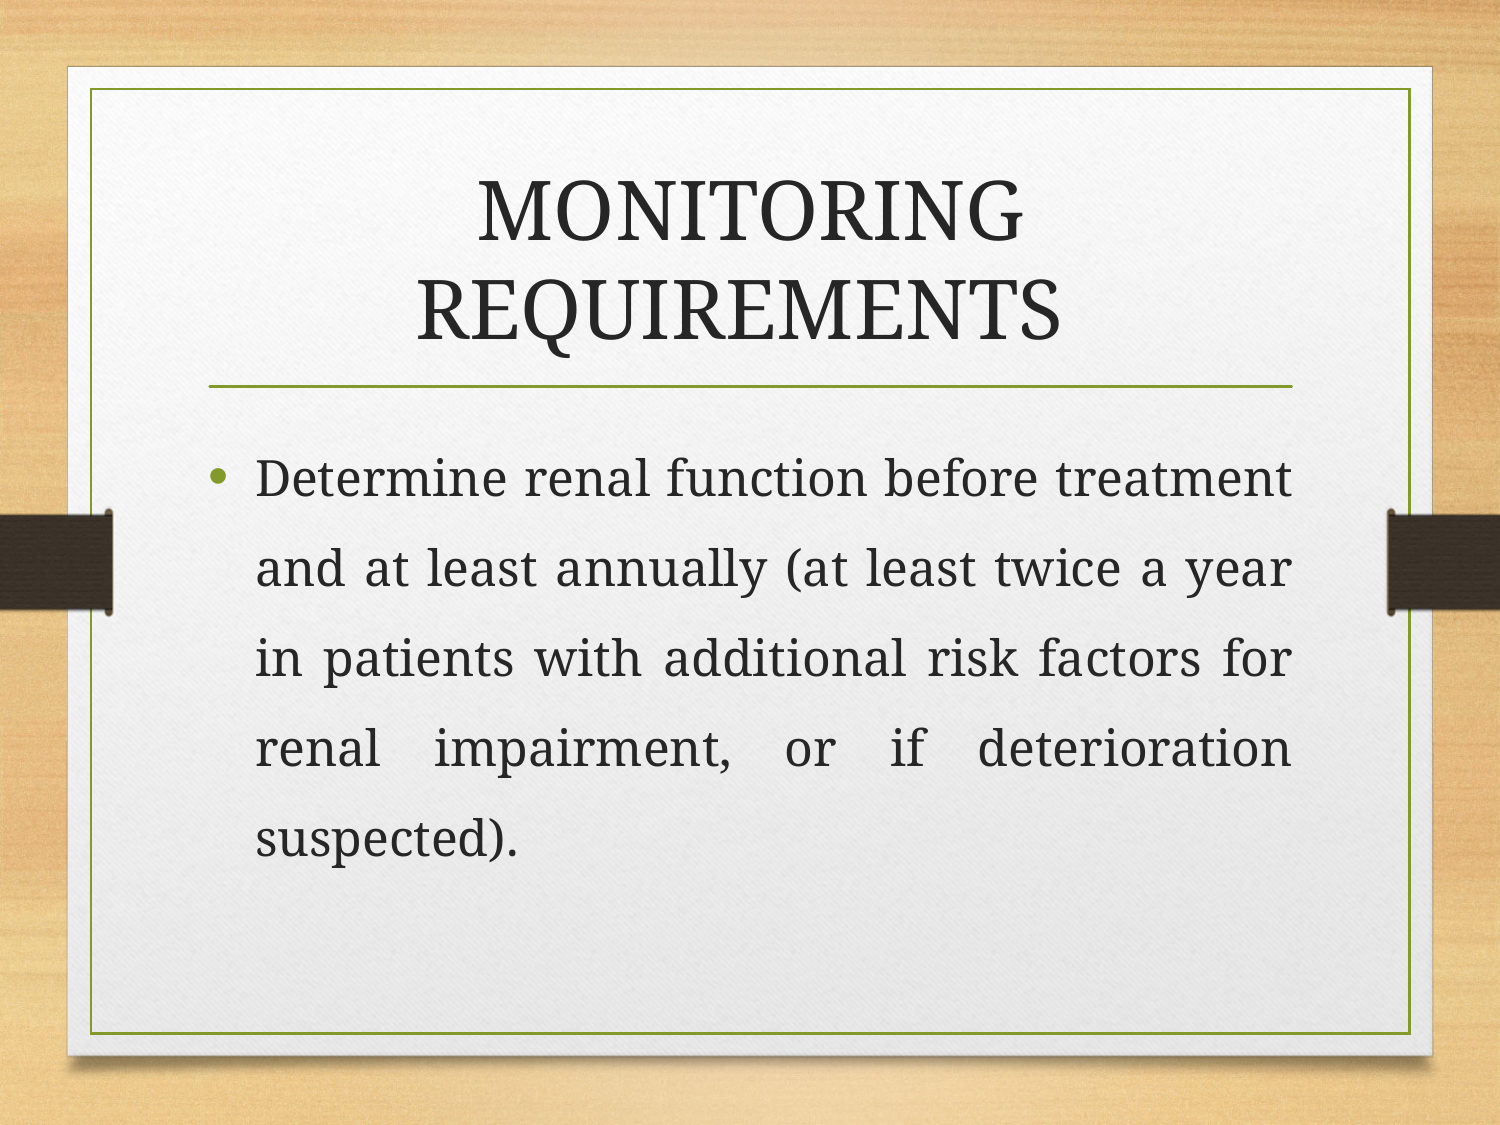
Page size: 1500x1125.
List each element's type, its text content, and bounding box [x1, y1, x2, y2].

title MONITORING REQUIREMENTS [193, 150, 1309, 365]
list Determine renal function before treatment and at least annually (at least twice a year in patients with additional risk factors for renal impairment, or if deterioration suspected). [193, 408, 1309, 974]
picture [0, 0, 1500, 1125]
